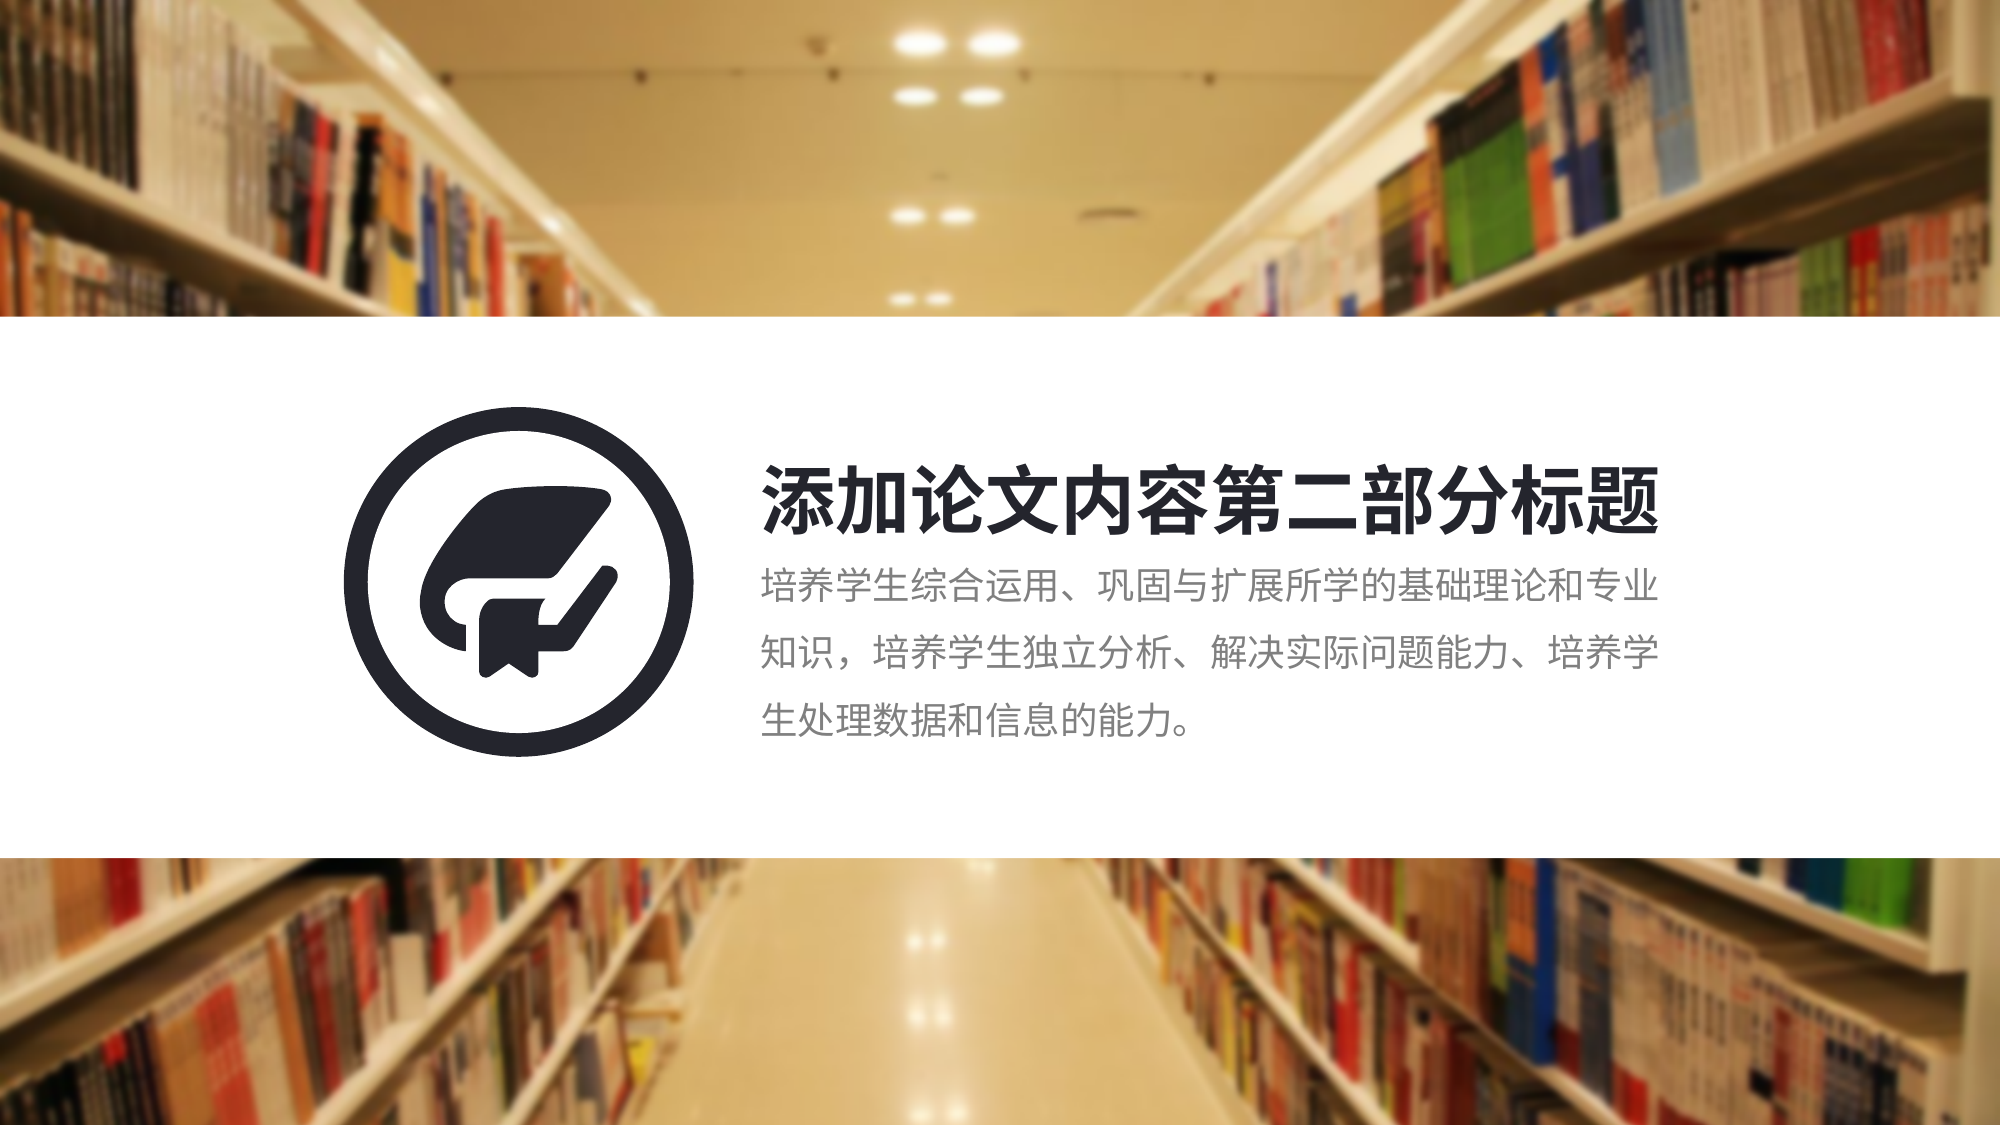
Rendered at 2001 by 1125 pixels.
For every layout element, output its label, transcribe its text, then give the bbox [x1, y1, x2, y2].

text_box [343, 407, 694, 757]
picture [0, 859, 2000, 1125]
picture [0, 0, 2000, 316]
text_box 培养学生综合运用、巩固与扩展所学的基础理论和专业知识，培养学生独立分析、解决实际问题能力、培养学生处理数据和信息的能力。 [745, 531, 1682, 749]
text_box [0, 316, 2000, 859]
text_box 添加论文内容第二部分标题 [745, 400, 1682, 531]
